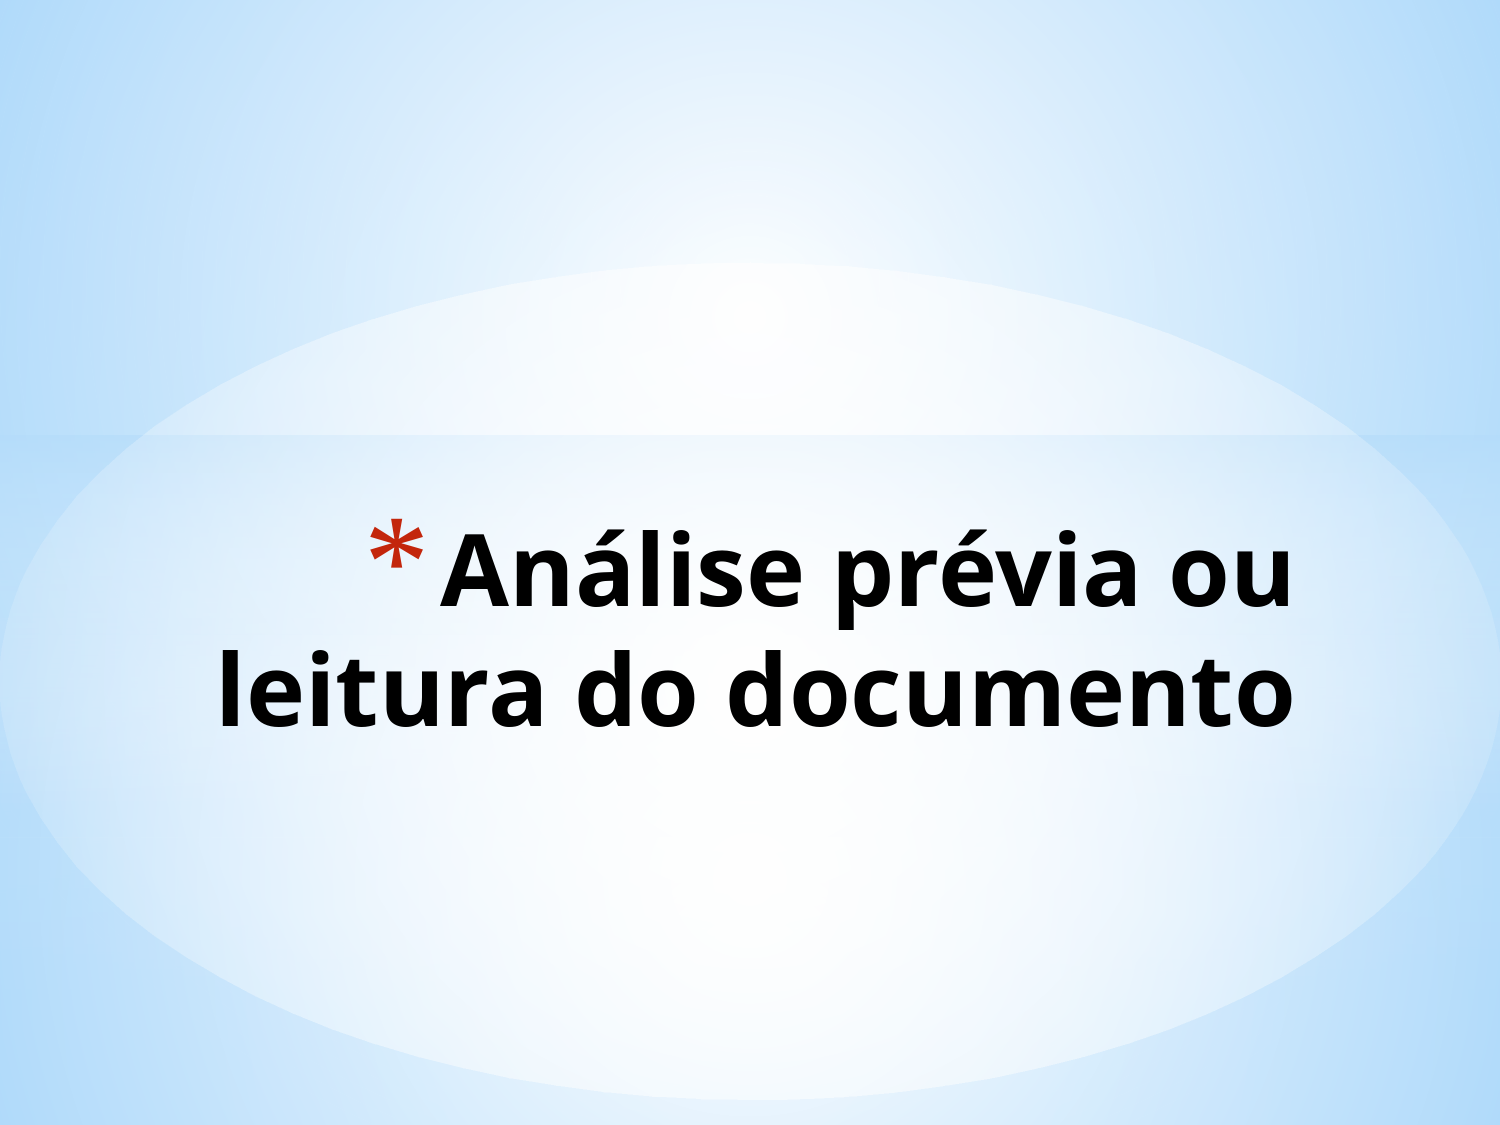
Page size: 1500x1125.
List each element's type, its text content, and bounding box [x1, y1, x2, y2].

title Análise prévia ou leitura do documento [76, 356, 1313, 754]
